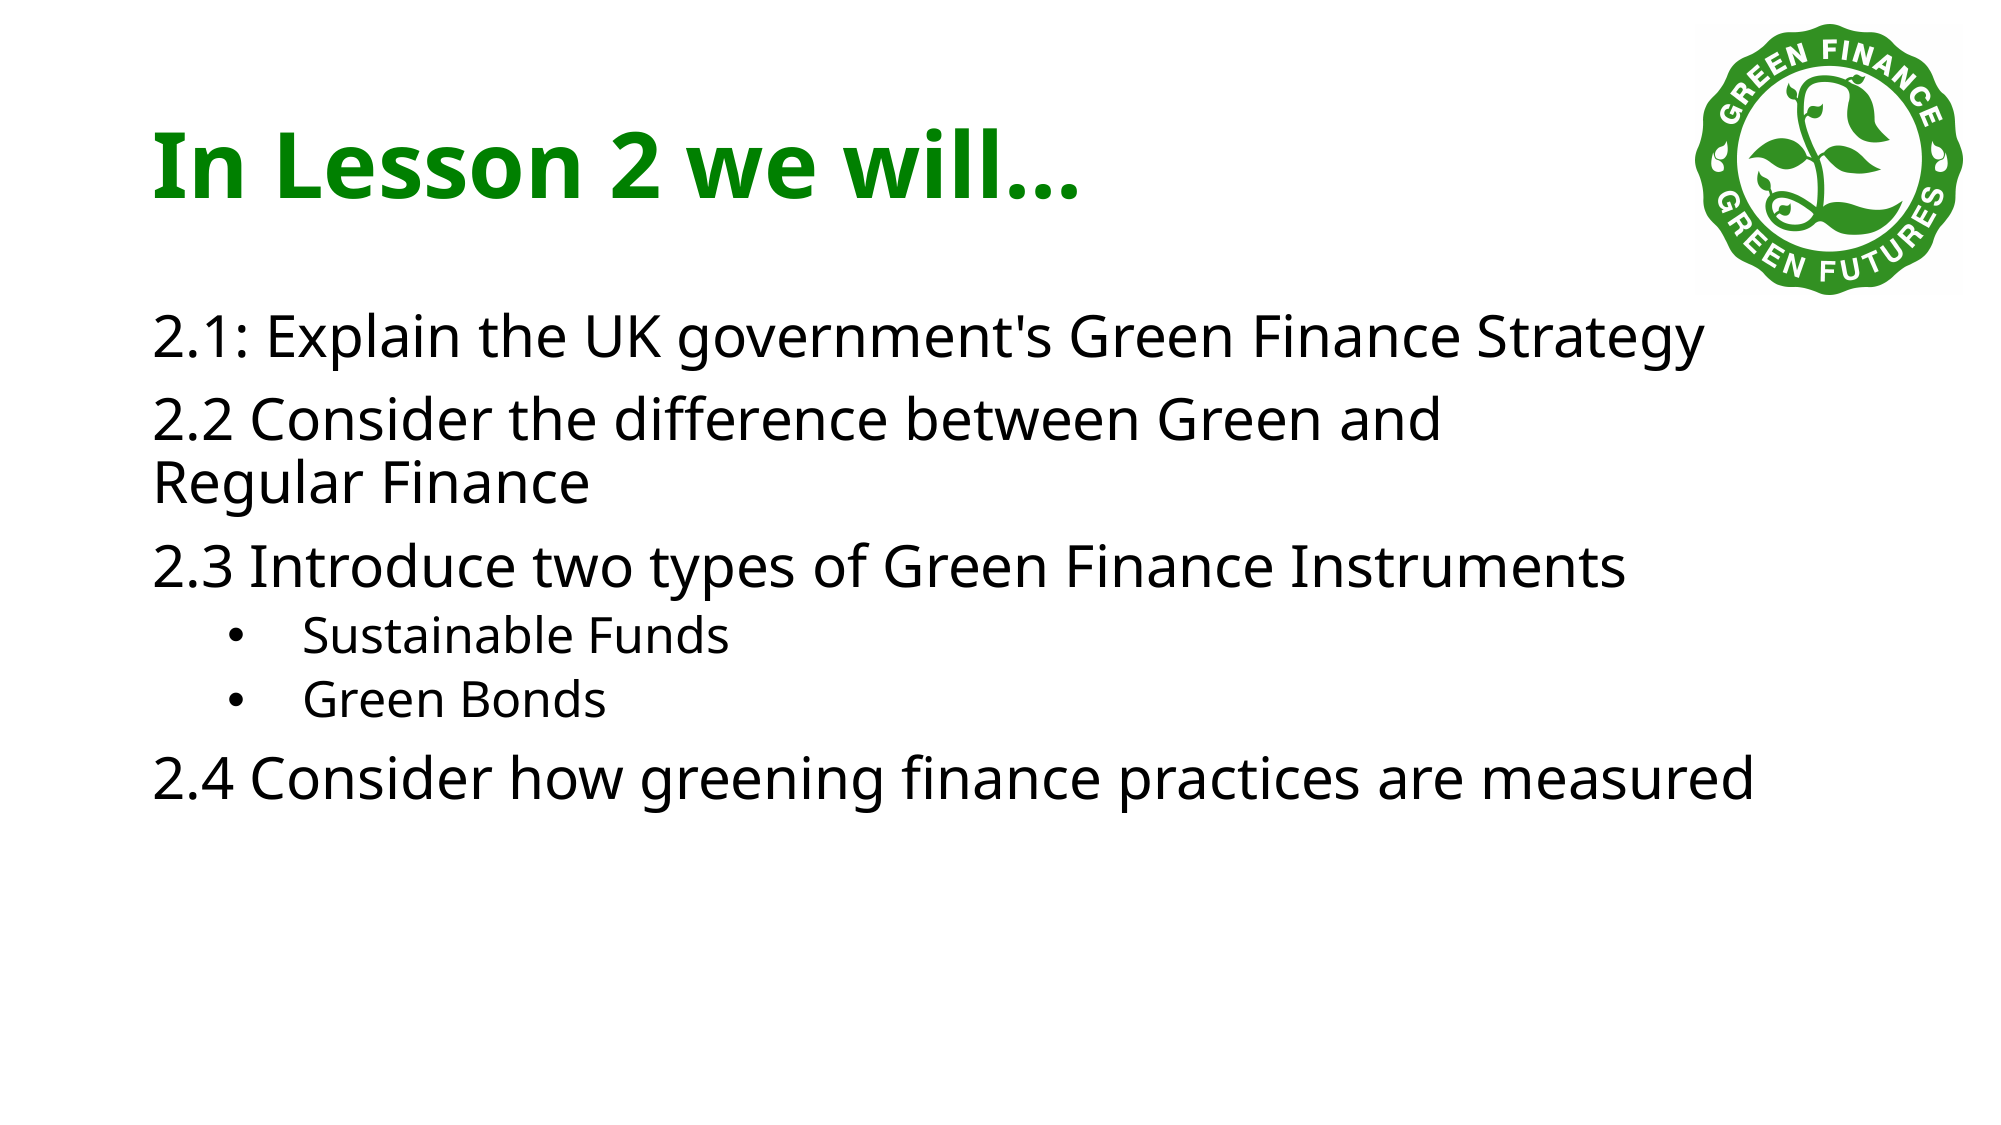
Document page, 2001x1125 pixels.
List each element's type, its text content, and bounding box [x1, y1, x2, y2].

title In Lesson 2 we will... [137, 59, 1695, 278]
list 2.1: Explain the UK government's Green Finance Strategy 2.2 Consider the difference between Green and Regular Finance 2.3 Introduce two types of Green Finance Instruments Sustainable Funds Green Bonds 2.4 Consider how greening finance practices are measured [137, 299, 1863, 1014]
picture [1695, 24, 1963, 295]
